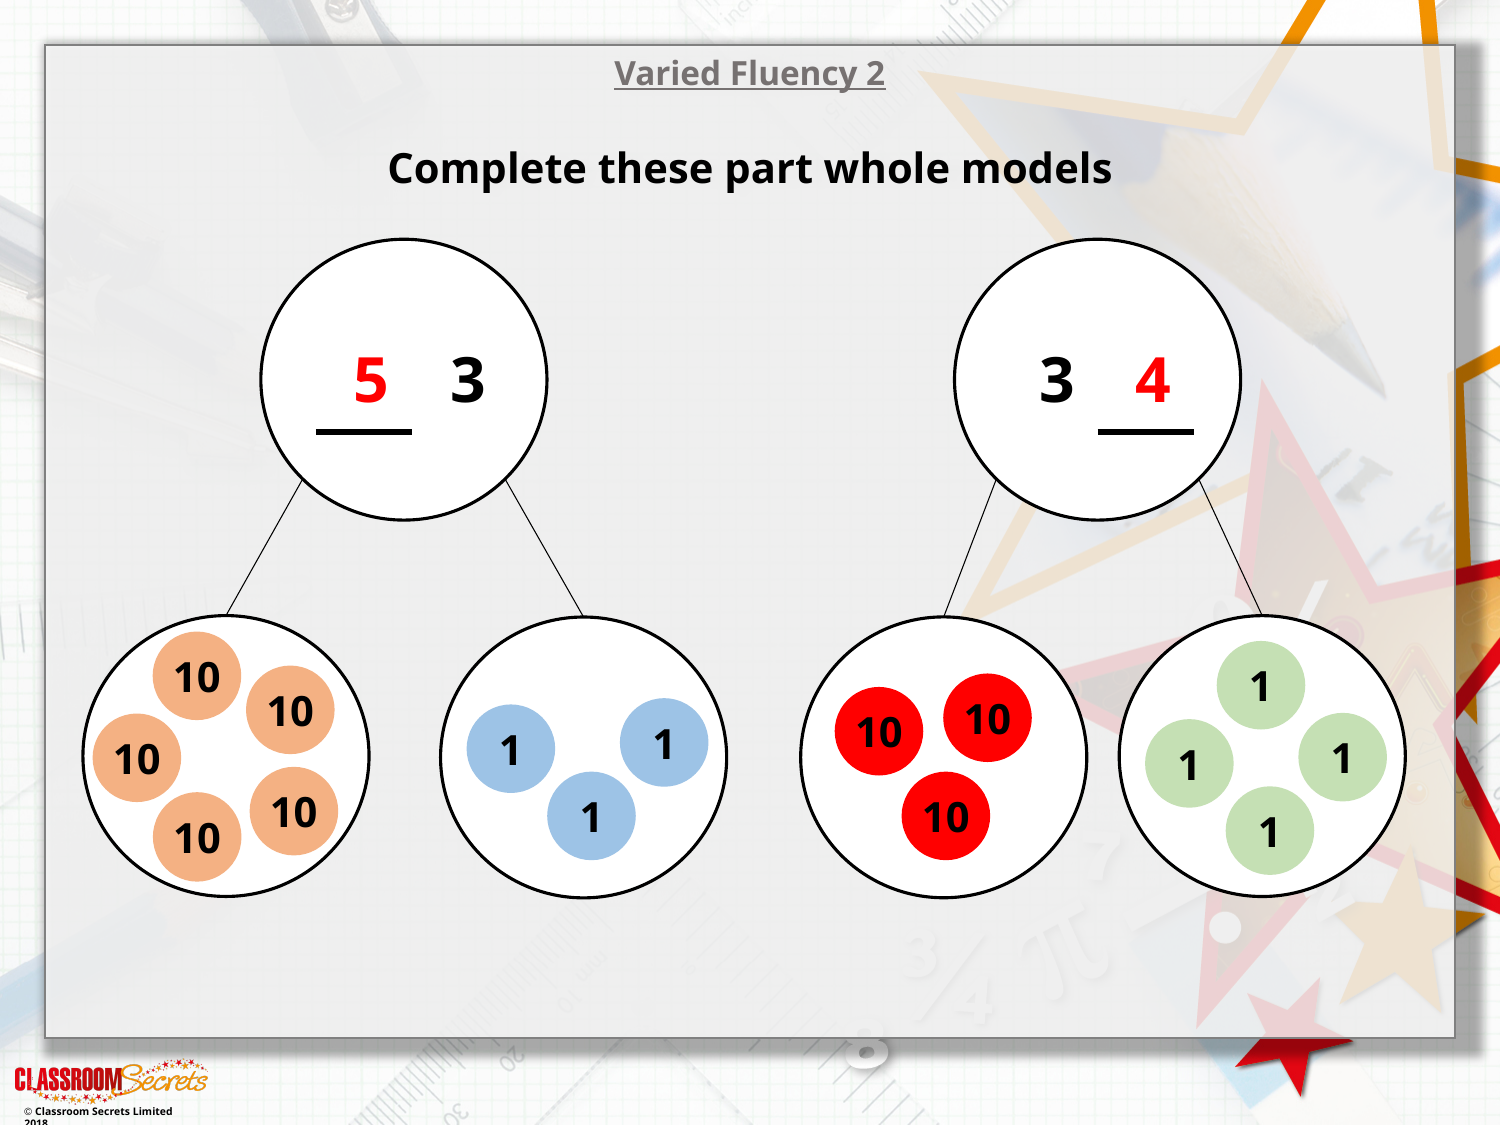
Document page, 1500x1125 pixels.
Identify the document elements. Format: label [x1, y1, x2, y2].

text_box [225, 478, 303, 616]
picture [0, 0, 1500, 1125]
text_box [834, 673, 1032, 861]
text_box [504, 478, 584, 617]
text_box [92, 631, 339, 882]
text_box [1198, 478, 1263, 616]
text_box [943, 478, 997, 617]
